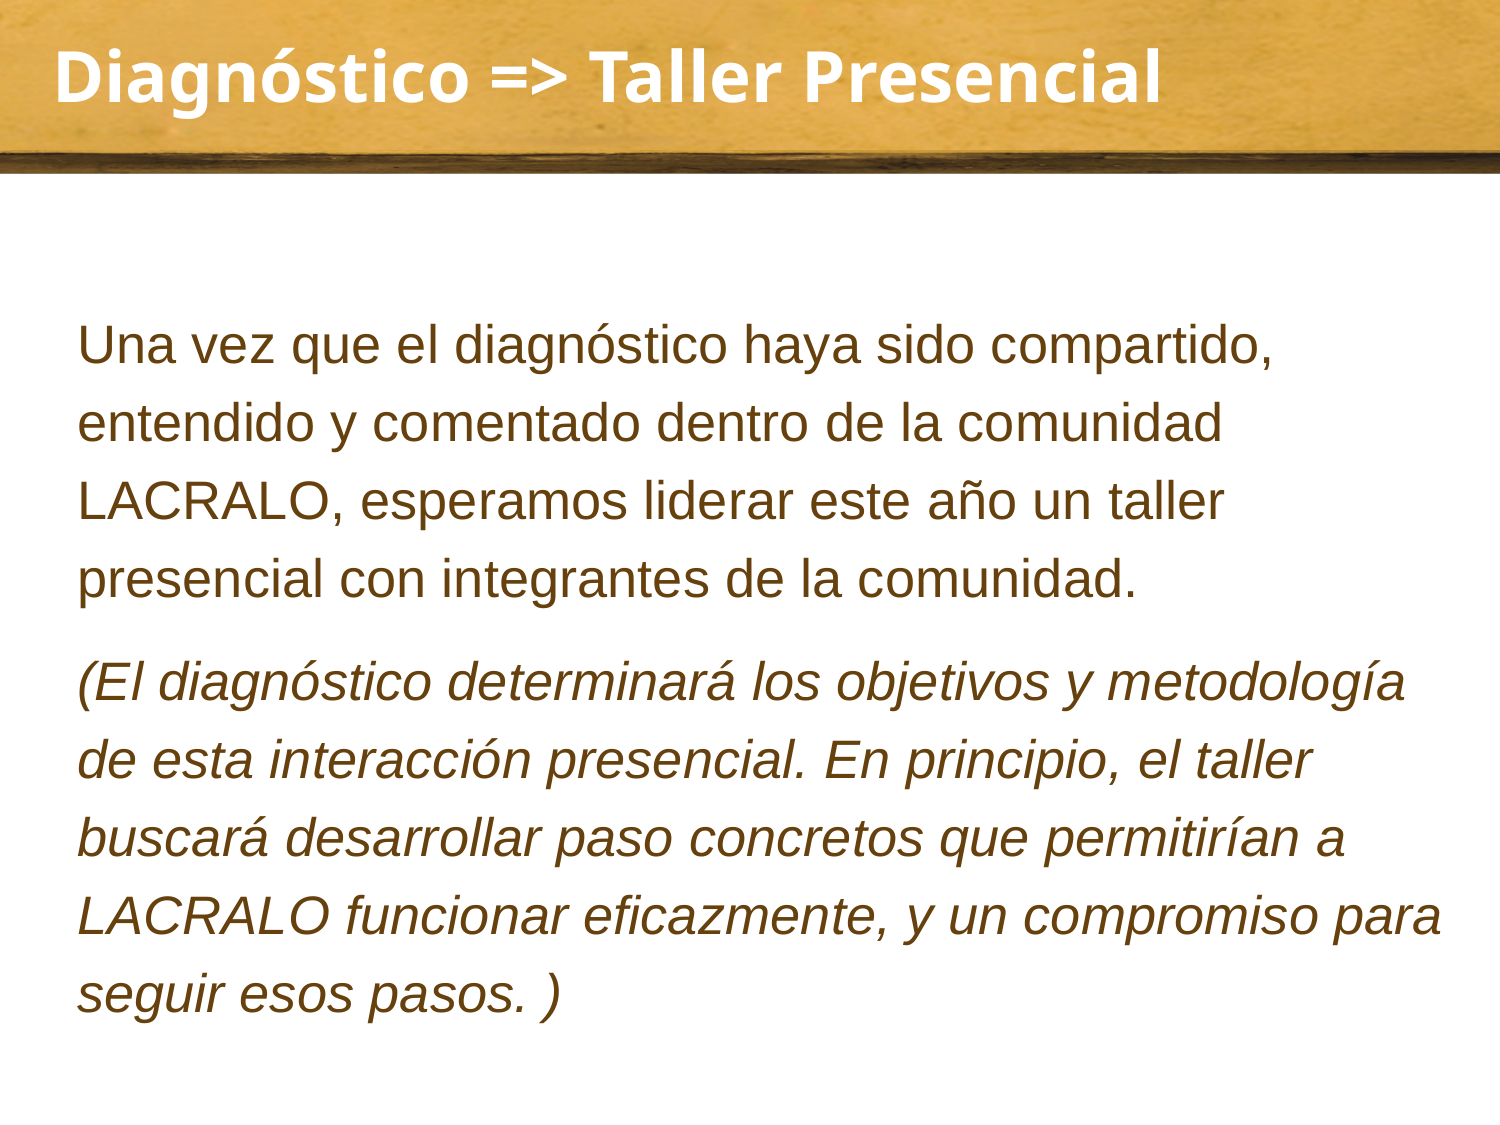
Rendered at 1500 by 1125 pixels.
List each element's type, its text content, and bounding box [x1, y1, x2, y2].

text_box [0, 0, 1500, 174]
text_box Una vez que el diagnóstico haya sido compartido, entendido y comentado dentro de la comunidad LACRALO, esperamos liderar este año un taller presencial con integrantes de la comunidad. (El diagnóstico determinará los objetivos y metodología de esta interacción presencial. En principio, el taller buscará desarrollar paso concretos que permitirían a LACRALO funcionar eficazmente, y un compromiso para seguir esos pasos. ) [62, 288, 1475, 1125]
